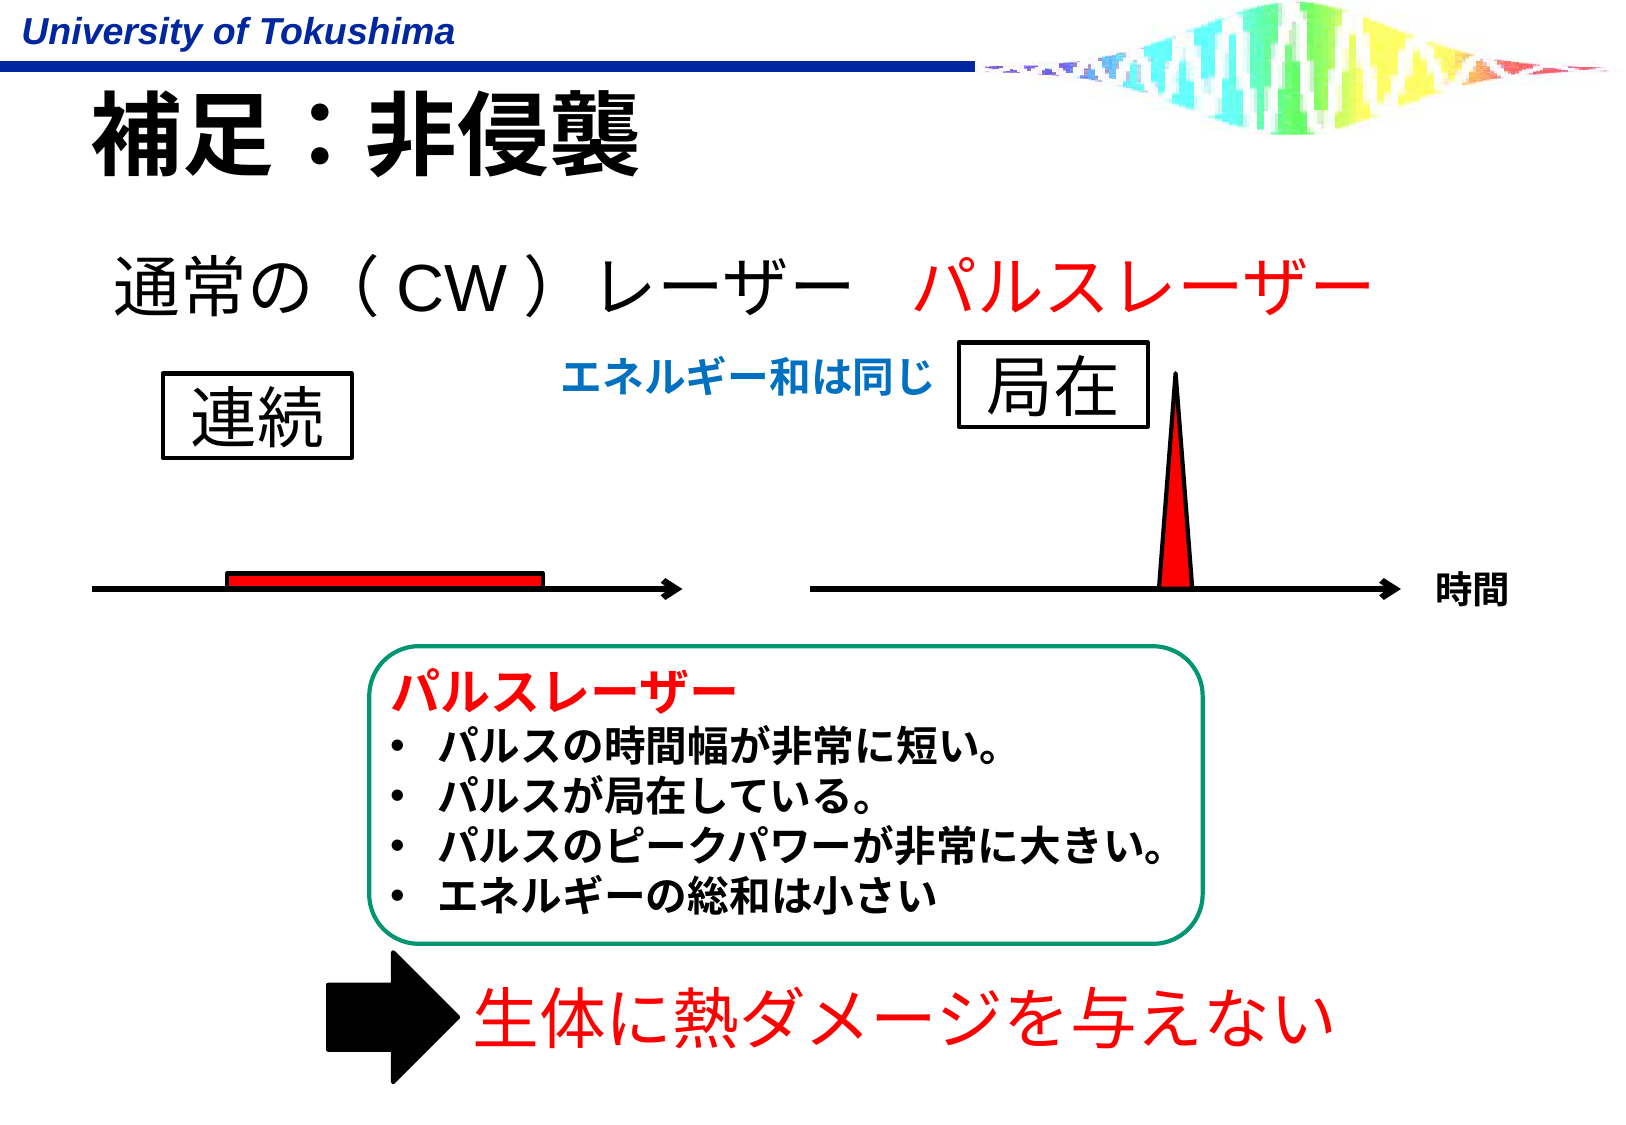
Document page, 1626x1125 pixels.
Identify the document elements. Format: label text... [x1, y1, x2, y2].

title 補足：非侵襲 [0, 18, 842, 245]
text_box 生体に熱ダメージを与えない [457, 969, 1367, 1064]
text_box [369, 645, 1227, 977]
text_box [810, 558, 1527, 620]
text_box 通常の（CW）レーザー [99, 237, 891, 333]
text_box 局在 [957, 340, 1150, 429]
text_box エネルギー和は同じ [545, 343, 952, 408]
text_box [326, 982, 457, 1085]
text_box パルスレーザー [895, 237, 1605, 333]
text_box [225, 571, 545, 588]
picture [975, 0, 1625, 138]
text_box 連続 [161, 371, 354, 460]
text_box [1159, 371, 1192, 557]
